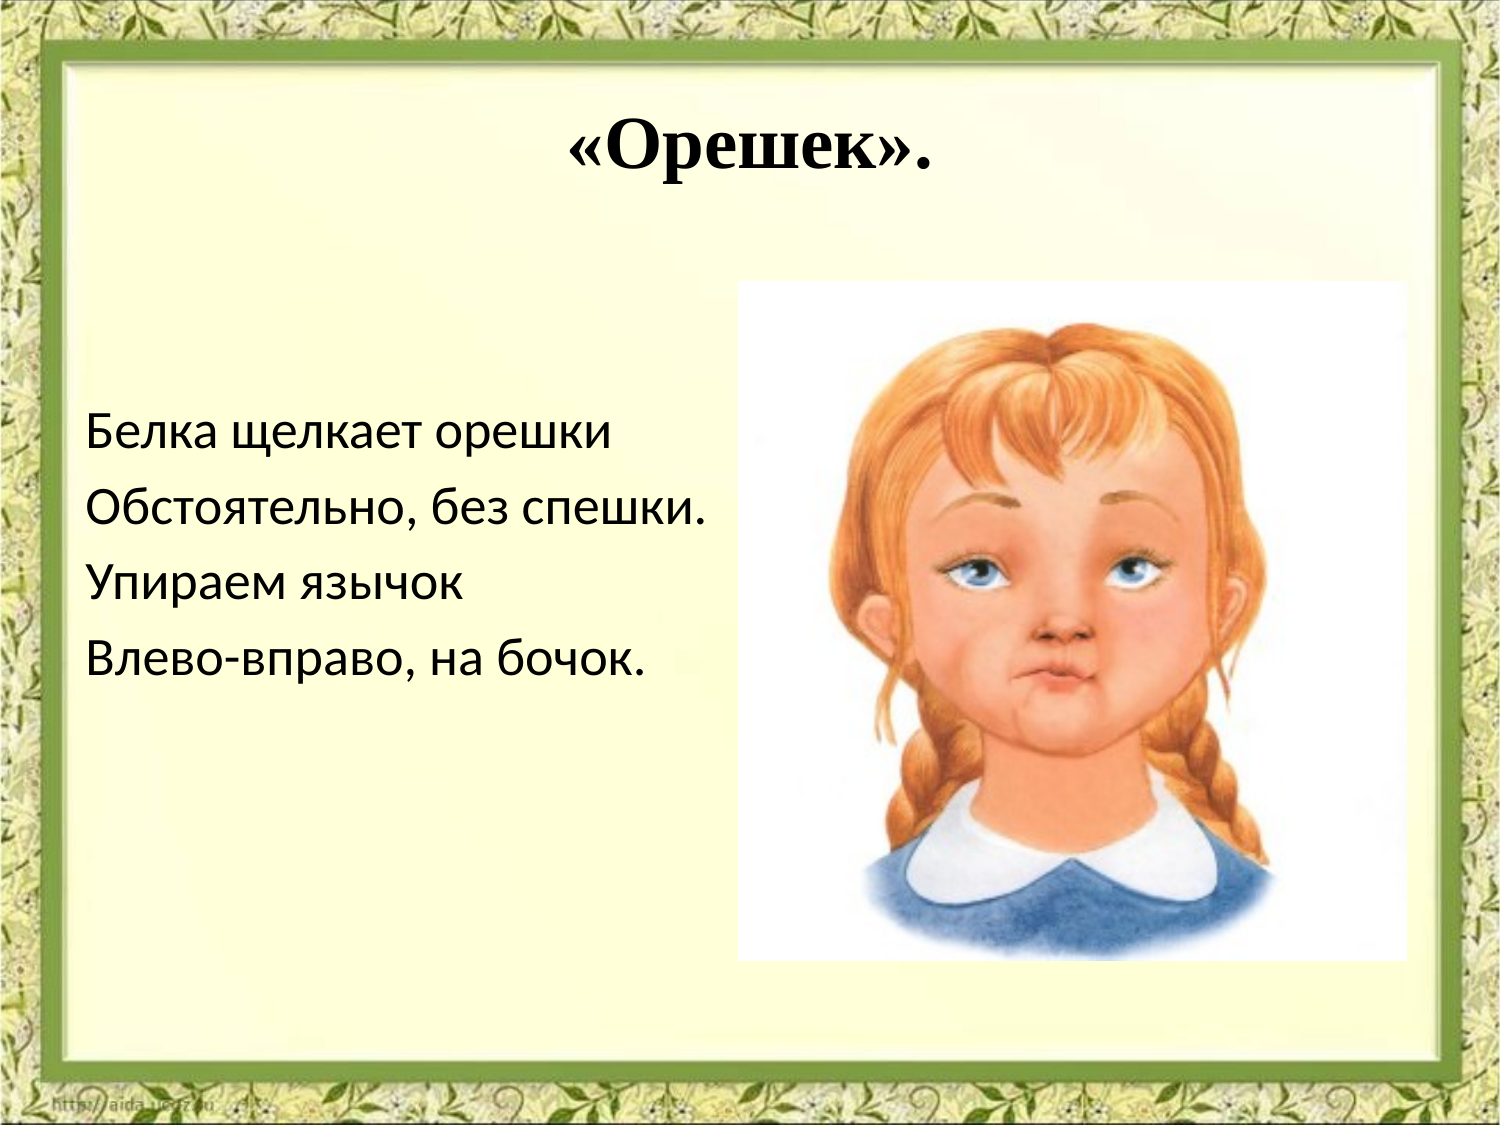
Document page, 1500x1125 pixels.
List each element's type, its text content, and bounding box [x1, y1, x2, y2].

picture [0, 0, 1500, 1125]
list Белка щелкает орешки Обстоятельно, без спешки. Упираем язычок Влево-вправо, на бочок. [70, 386, 732, 954]
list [738, 281, 1407, 962]
title «Орешек». [74, 44, 1426, 233]
